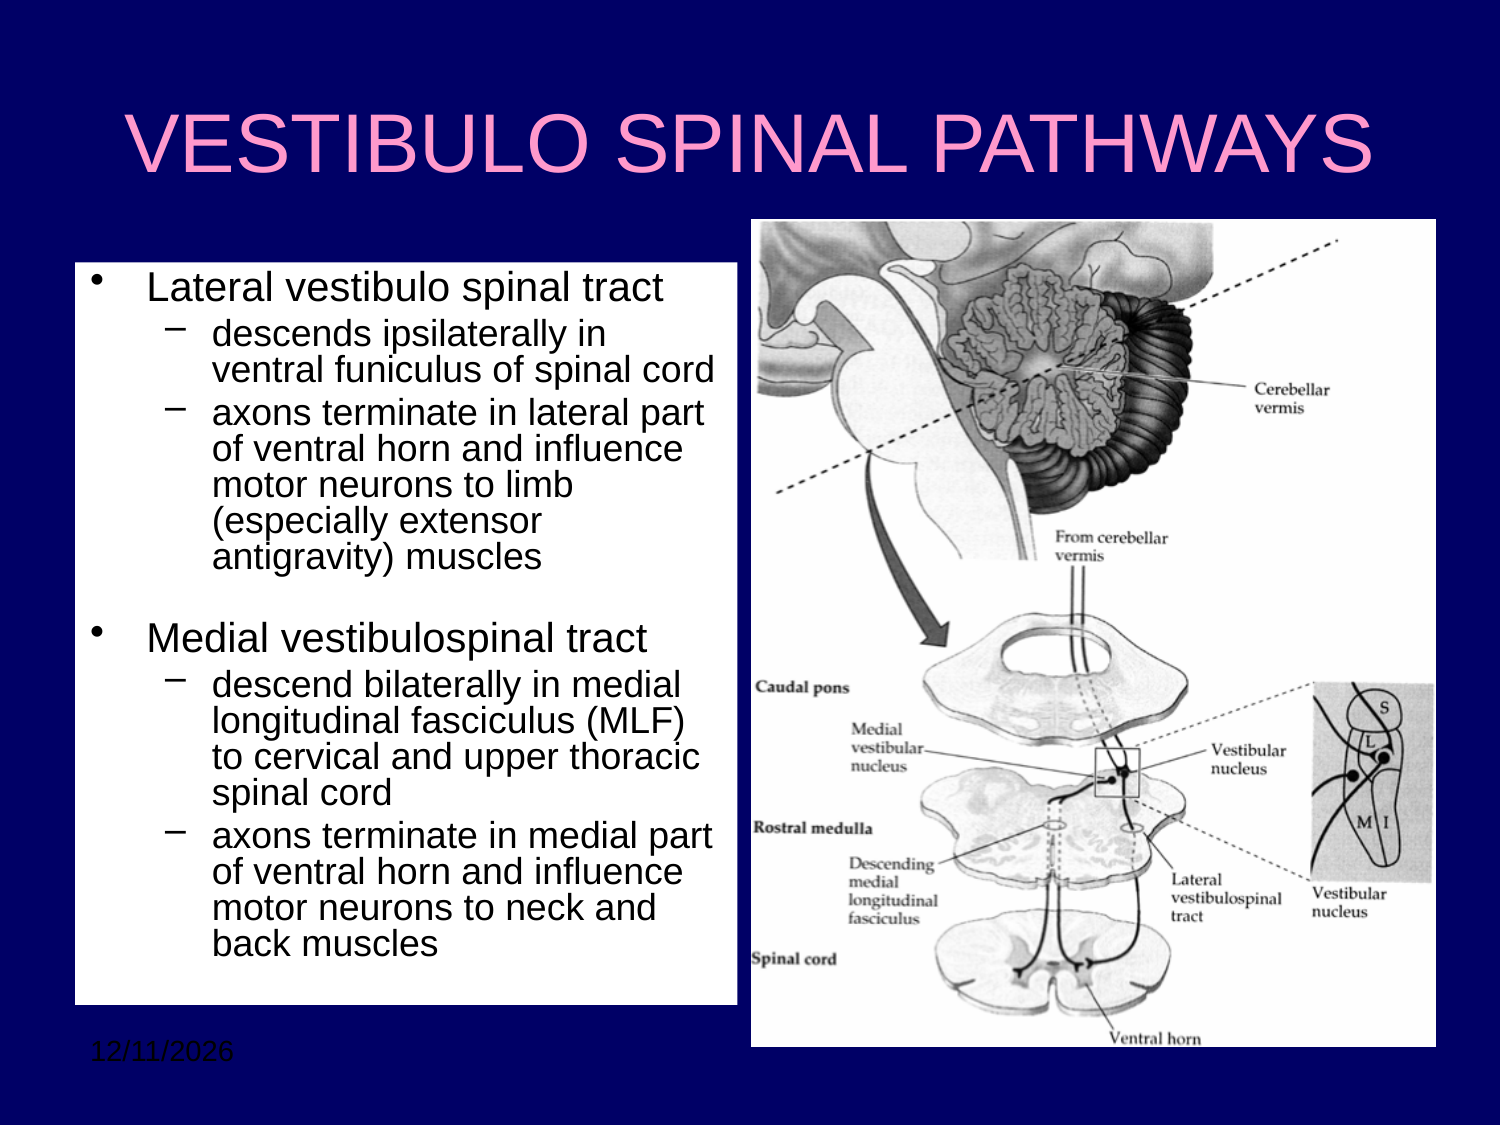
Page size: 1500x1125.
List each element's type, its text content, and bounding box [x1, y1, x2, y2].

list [751, 219, 1436, 1048]
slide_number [74, 1024, 426, 1103]
title VESTIBULO SPINAL PATHWAYS [74, 44, 1426, 233]
list Lateral vestibulo spinal tract descends ipsilaterally in ventral funiculus of spinal cord axons terminate in lateral part of ventral horn and influence motor neurons to limb (especially extensor antigravity) muscles Medial vestibulospinal tract descend bilaterally in medial longitudinal fasciculus (MLF) to cervical and upper thoracic spinal cord axons terminate in medial part of ventral horn and influence motor neurons to neck and back muscles [74, 262, 738, 1006]
